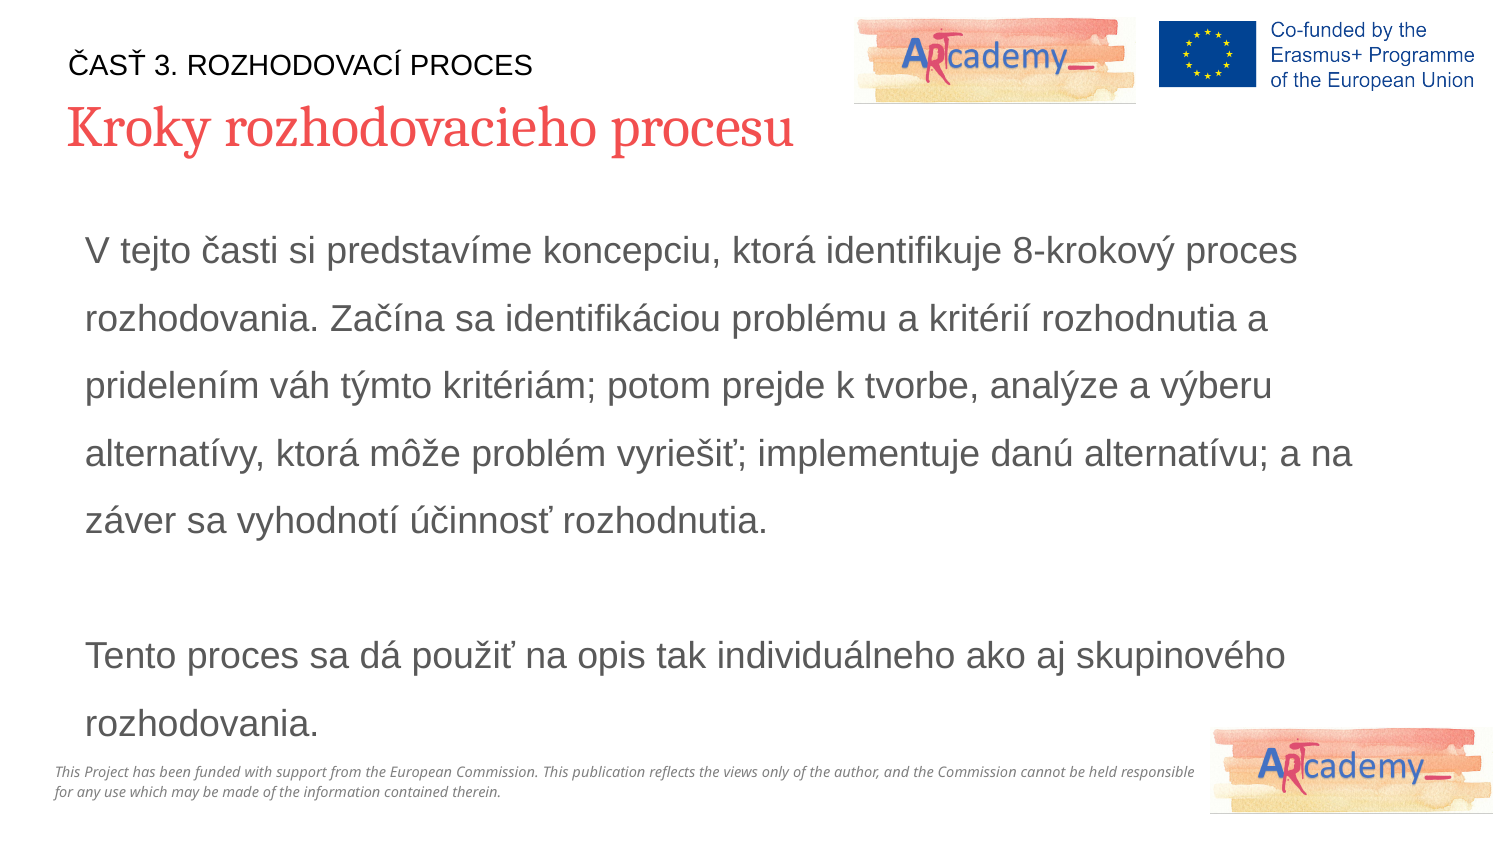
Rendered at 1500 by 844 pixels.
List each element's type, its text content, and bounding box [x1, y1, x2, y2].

picture [1210, 709, 1493, 844]
list V tejto časti si predstavíme koncepciu, ktorá identifikuje 8-krokový proces rozhodovania. Začína sa identifikáciou problému a kritérií rozhodnutia a pridelením váh týmto kritériám; potom prejde k tvorbe, analýze a výberu alternatívy, ktorá môže problém vyriešiť; implementuje danú alternatívu; a na záver sa vyhodnotí účinnosť rozhodnutia. Tento proces sa dá použiť na opis tak individuálneho ako aj skupinového rozhodovania. [51, 189, 1449, 754]
text_box This Project has been funded with support from the European Commission. This publication reflects the views only of the author, and the Commission cannot be held responsible for any use which may be made of the information contained therein. [39, 754, 1205, 799]
picture [1158, 21, 1474, 91]
picture [854, 0, 1137, 134]
text_box ČASŤ 3. ROZHODOVACÍ PROCES [53, 39, 770, 89]
title Kroky rozhodovacieho procesu [51, 72, 1449, 167]
